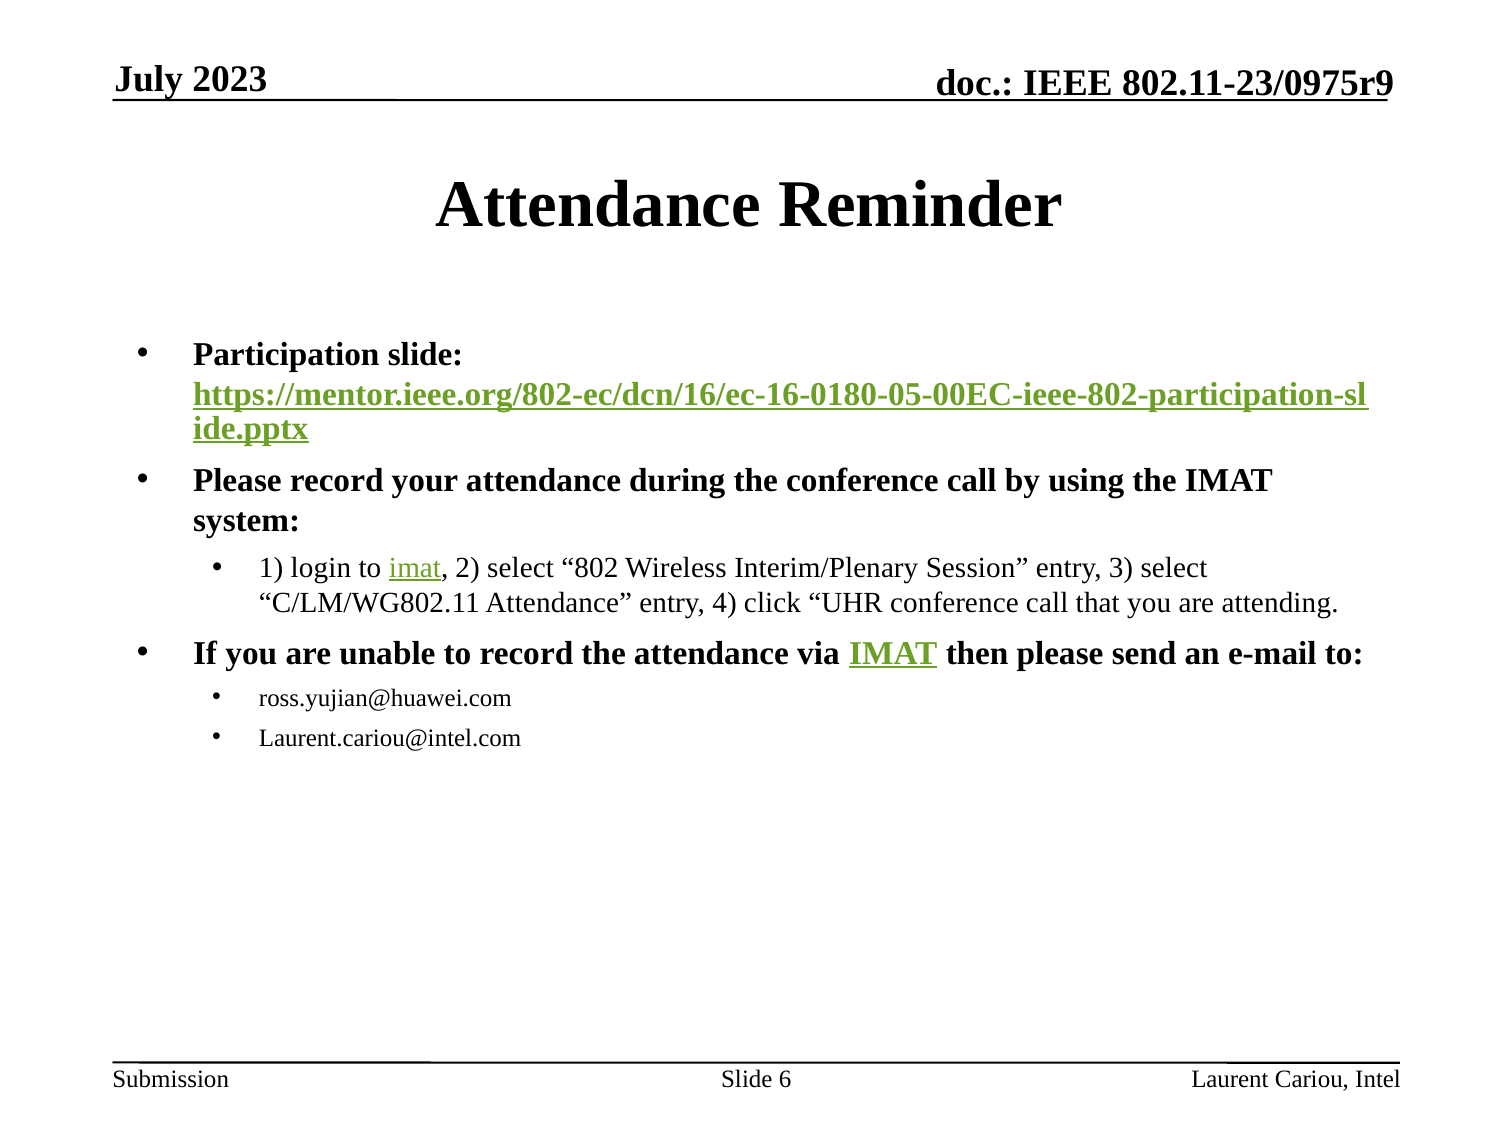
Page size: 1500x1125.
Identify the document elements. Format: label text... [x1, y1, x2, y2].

list Participation slide: https://mentor.ieee.org/802-ec/dcn/16/ec-16-0180-05-00EC-ieee-802-participation-slide.pptx Please record your attendance during the conference call by using the IMAT system: 1) login to imat, 2) select “802 Wireless Interim/Plenary Session” entry, 3) select “C/LM/WG802.11 Attendance” entry, 4) click “UHR conference call that you are attending. If you are unable to record the attendance via IMAT then please send an e-mail to: ross.yujian@huawei.com Laurent.cariou@intel.com [112, 324, 1388, 1063]
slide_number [114, 54, 423, 100]
footer Laurent Cariou, Intel [878, 1061, 1402, 1093]
title Attendance Reminder [112, 112, 1388, 288]
slide_number Slide 6 [712, 1061, 800, 1123]
